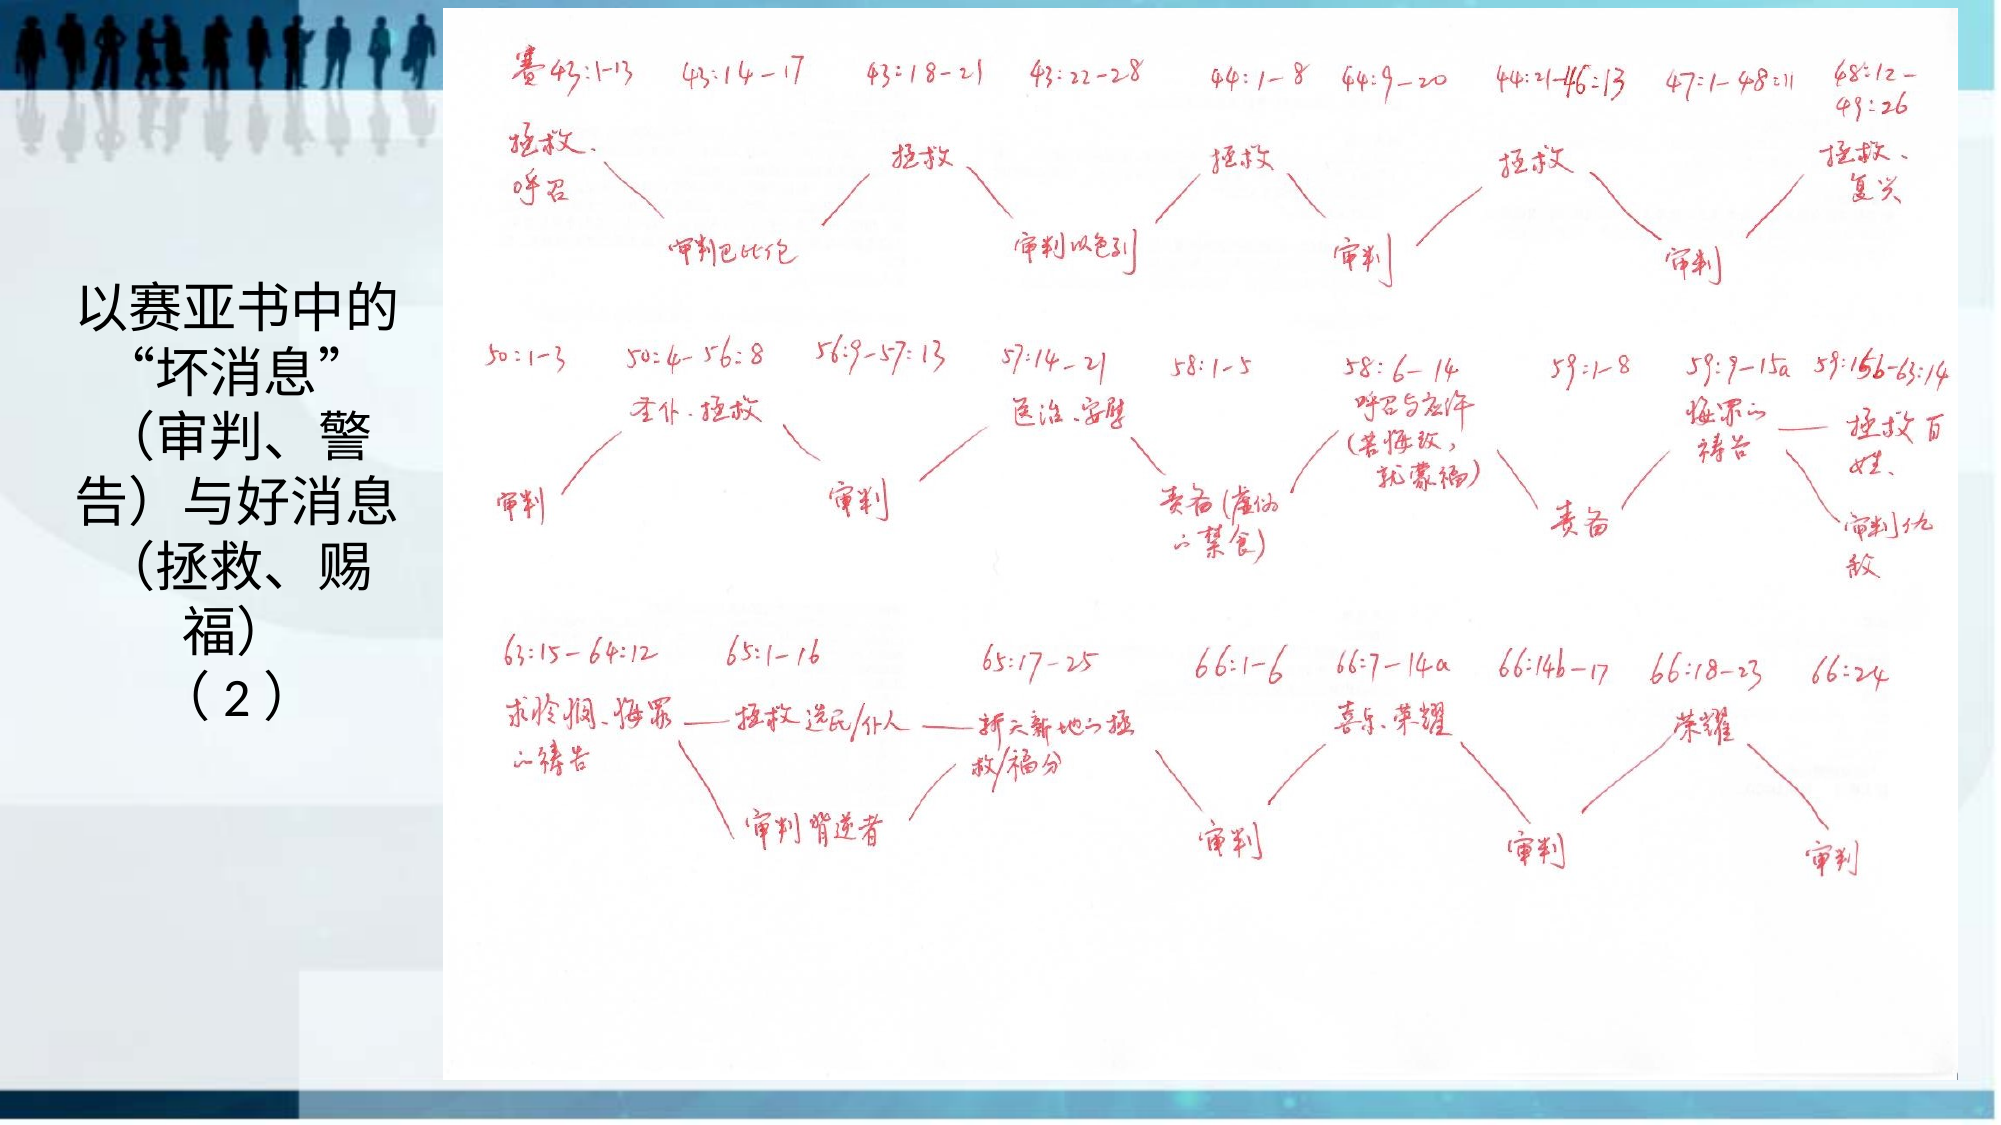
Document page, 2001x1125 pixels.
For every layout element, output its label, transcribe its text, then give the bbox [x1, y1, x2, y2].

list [442, 8, 1958, 1080]
picture [0, 0, 2001, 1125]
title 以赛亚书中的“坏消息”（审判、警告）与好消息（拯救、赐福） （2） [54, 271, 420, 730]
